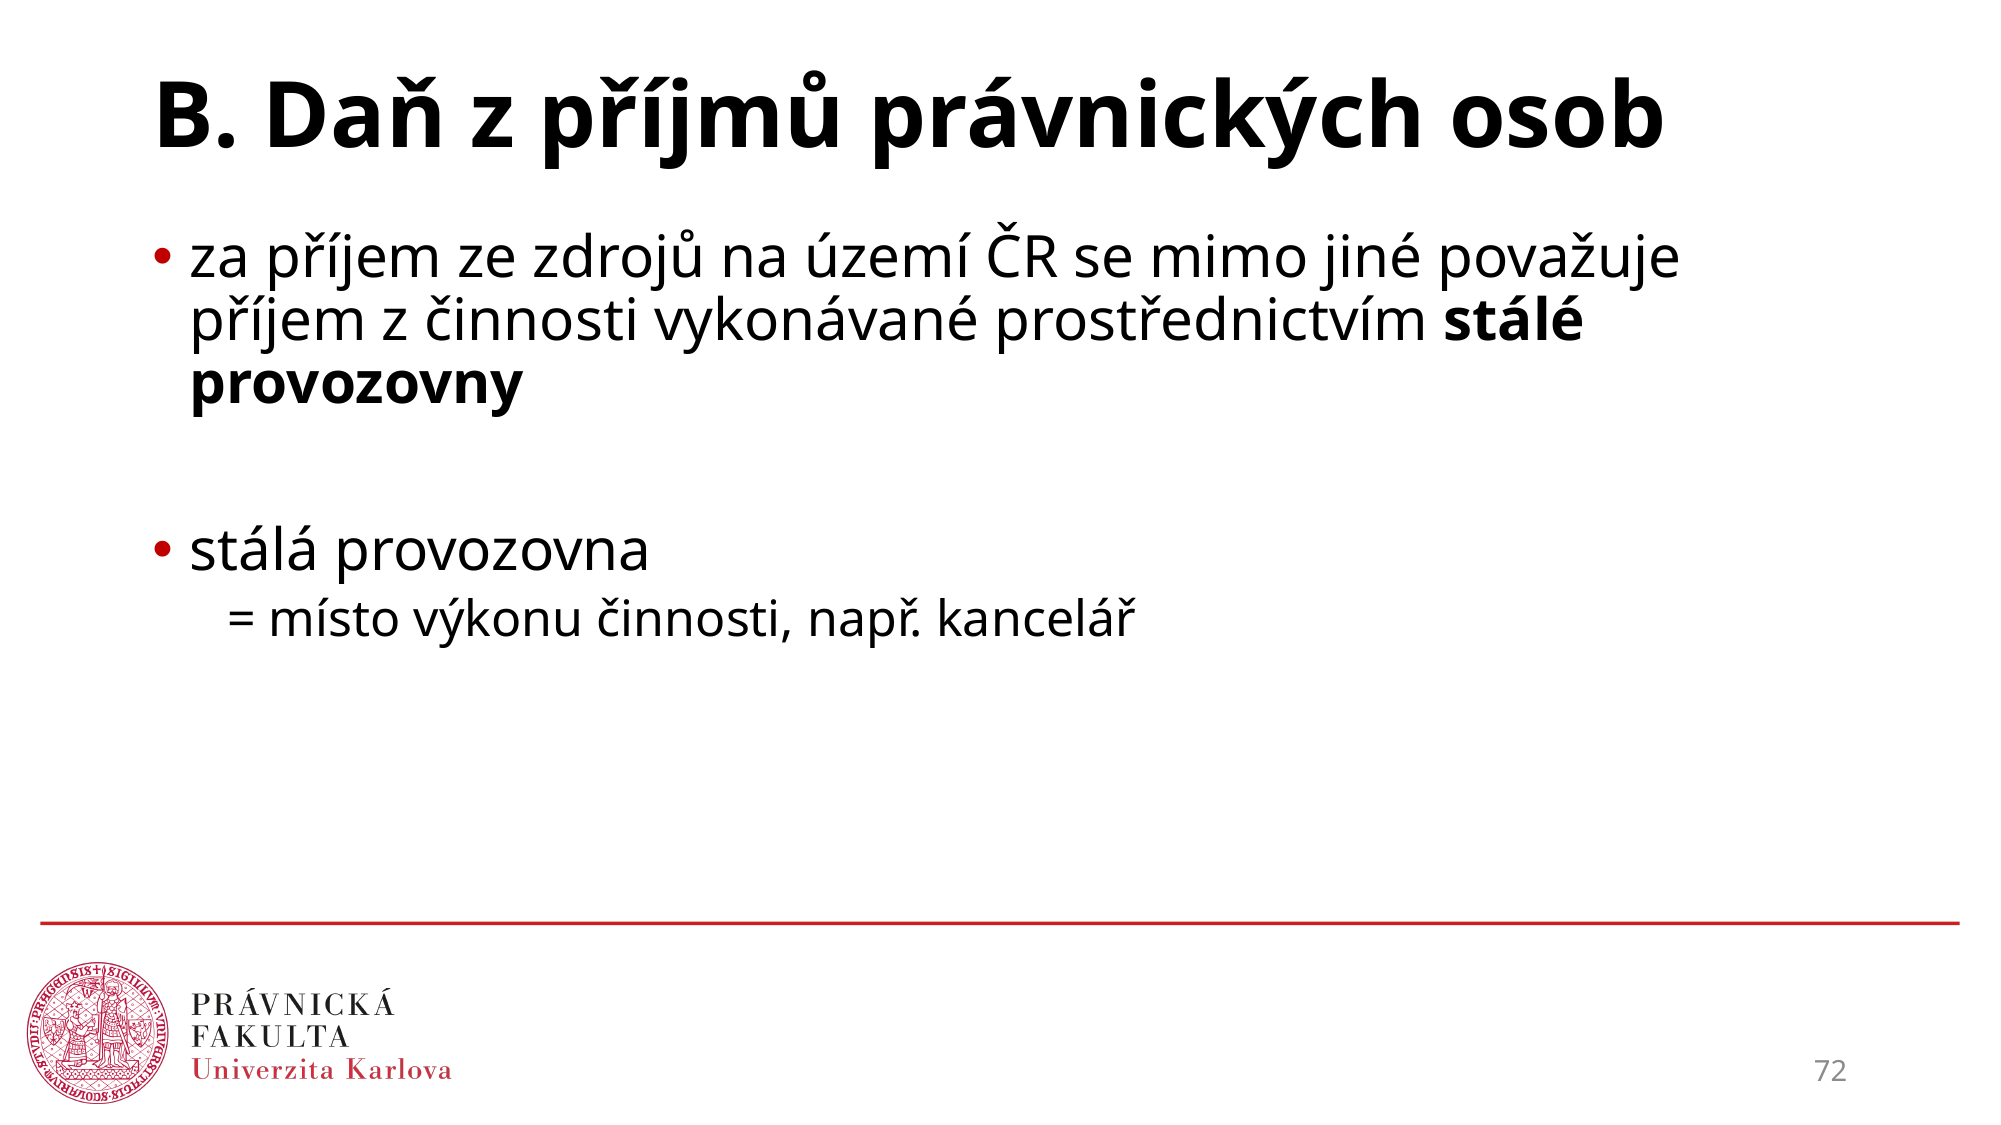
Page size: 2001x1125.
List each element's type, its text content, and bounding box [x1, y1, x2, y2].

title B. Daň z příjmů právnických osob [137, 2, 1863, 220]
slide_number 72 [1412, 1042, 1863, 1103]
list za příjem ze zdrojů na území ČR se mimo jiné považuje příjem z činnosti vykonávané prostřednictvím stálé provozovny stálá provozovna = místo výkonu činnosti, např. kancelář [137, 220, 1863, 905]
picture [26, 962, 452, 1104]
